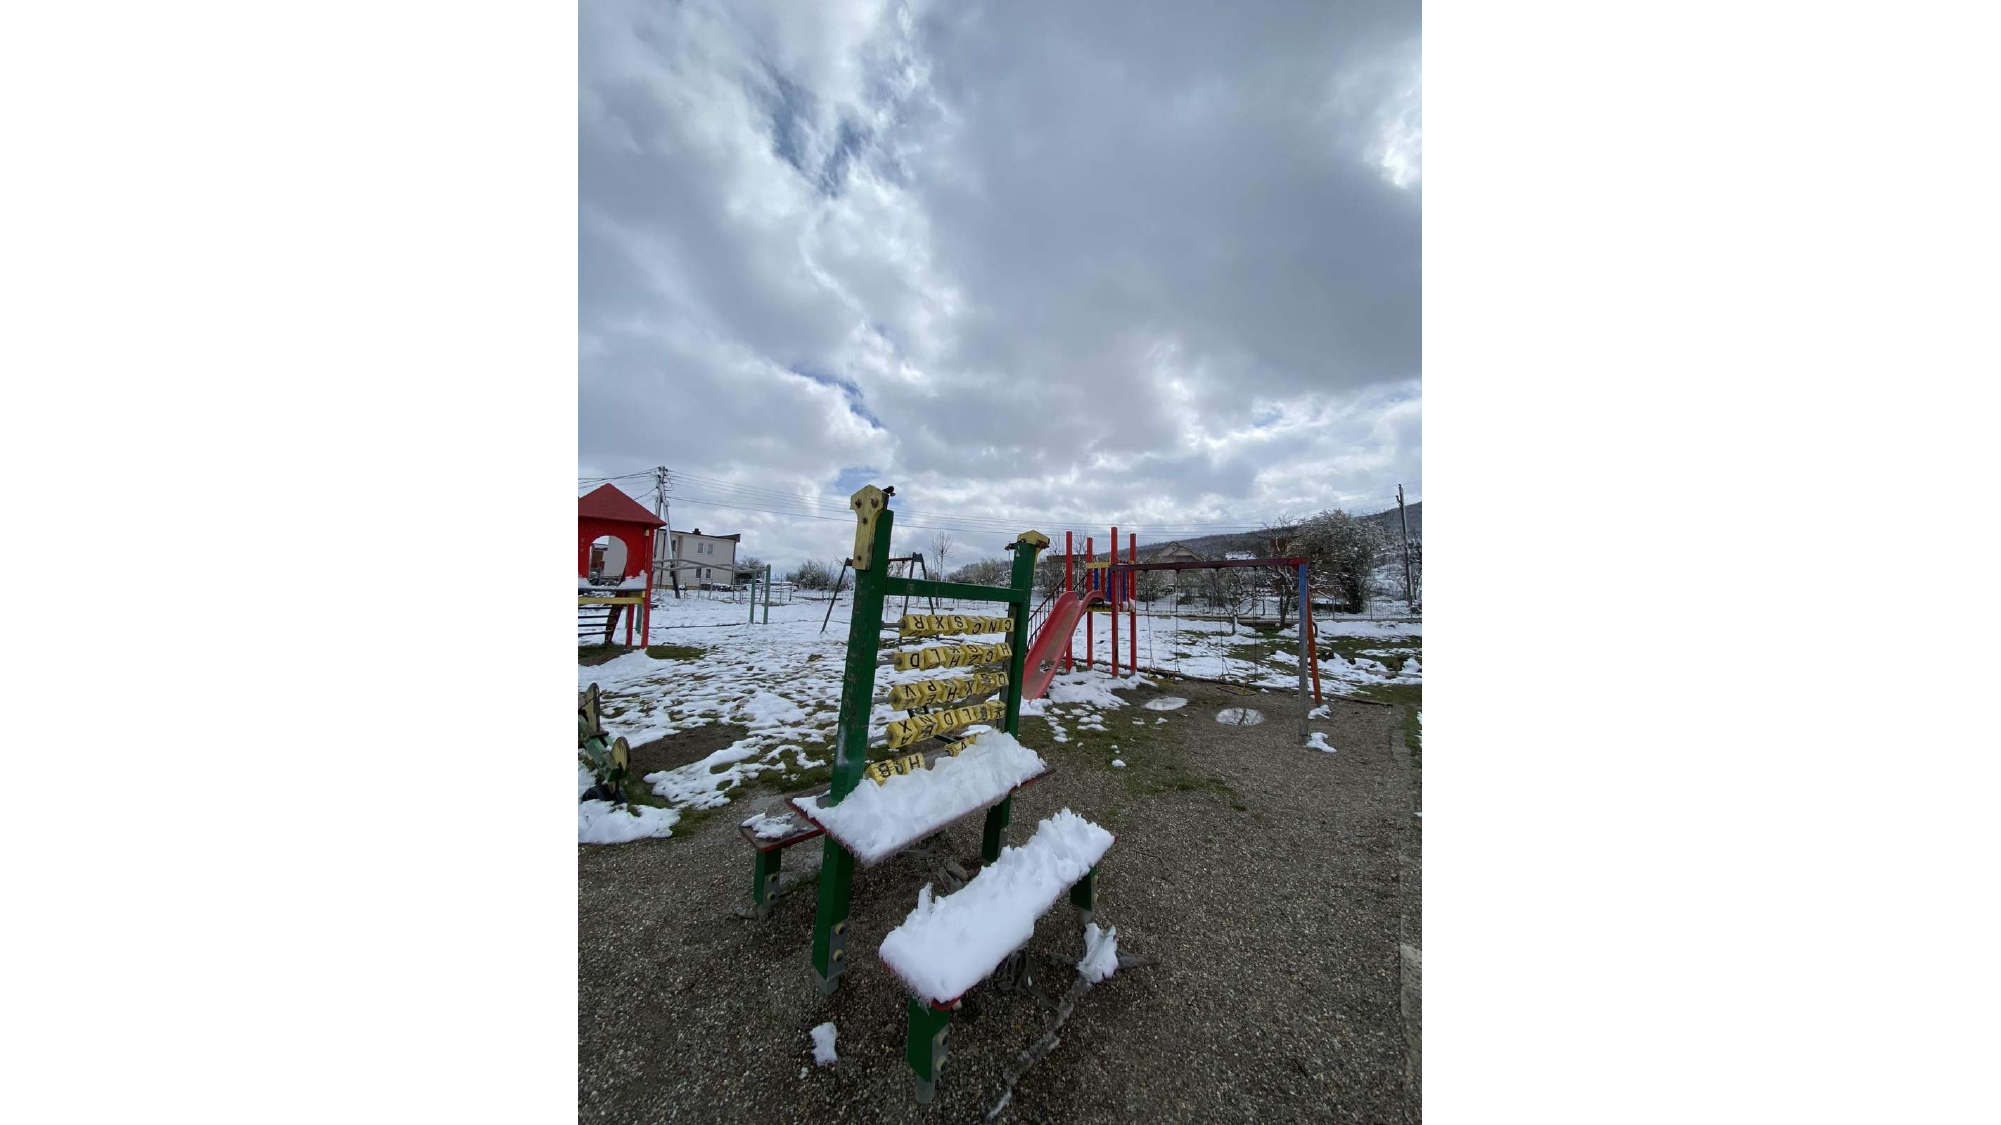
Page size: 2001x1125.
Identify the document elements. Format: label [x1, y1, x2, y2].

picture [578, 0, 1422, 1125]
